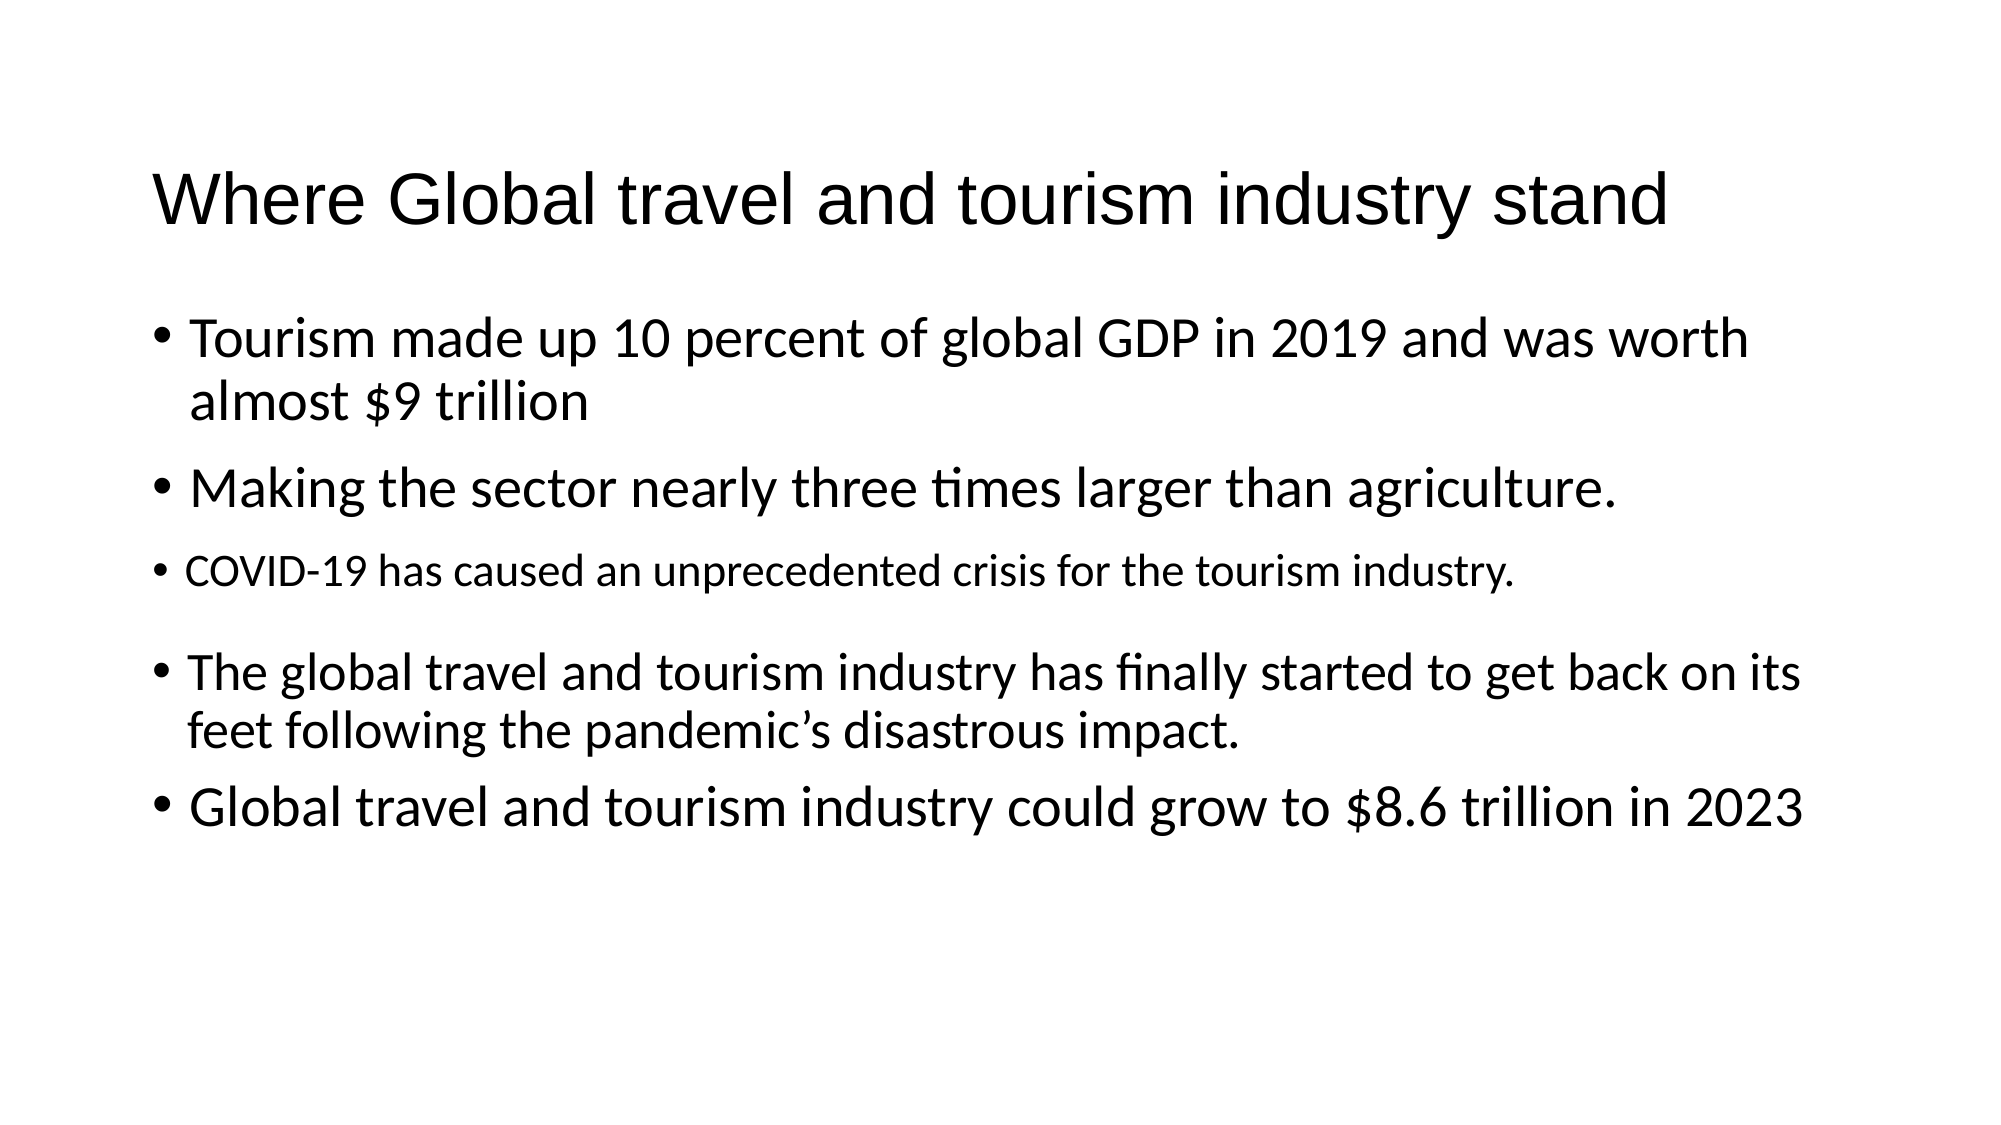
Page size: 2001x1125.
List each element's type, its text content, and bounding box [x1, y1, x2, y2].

text_box COVID-19 has caused an unprecedented crisis for the tourism industry. [137, 539, 1863, 635]
title Where Global travel and tourism industry stand [137, 147, 1706, 255]
text_box Global travel and tourism industry could grow to $8.6 trillion in 2023 [137, 768, 1863, 901]
list Tourism made up 10 percent of global GDP in 2019 and was worth almost $9 trillion [137, 299, 1863, 450]
text_box Making the sector nearly three times larger than agriculture. [137, 450, 1863, 539]
text_box The global travel and tourism industry has finally started to get back on its feet following the pandemic’s disastrous impact. [137, 635, 1863, 768]
